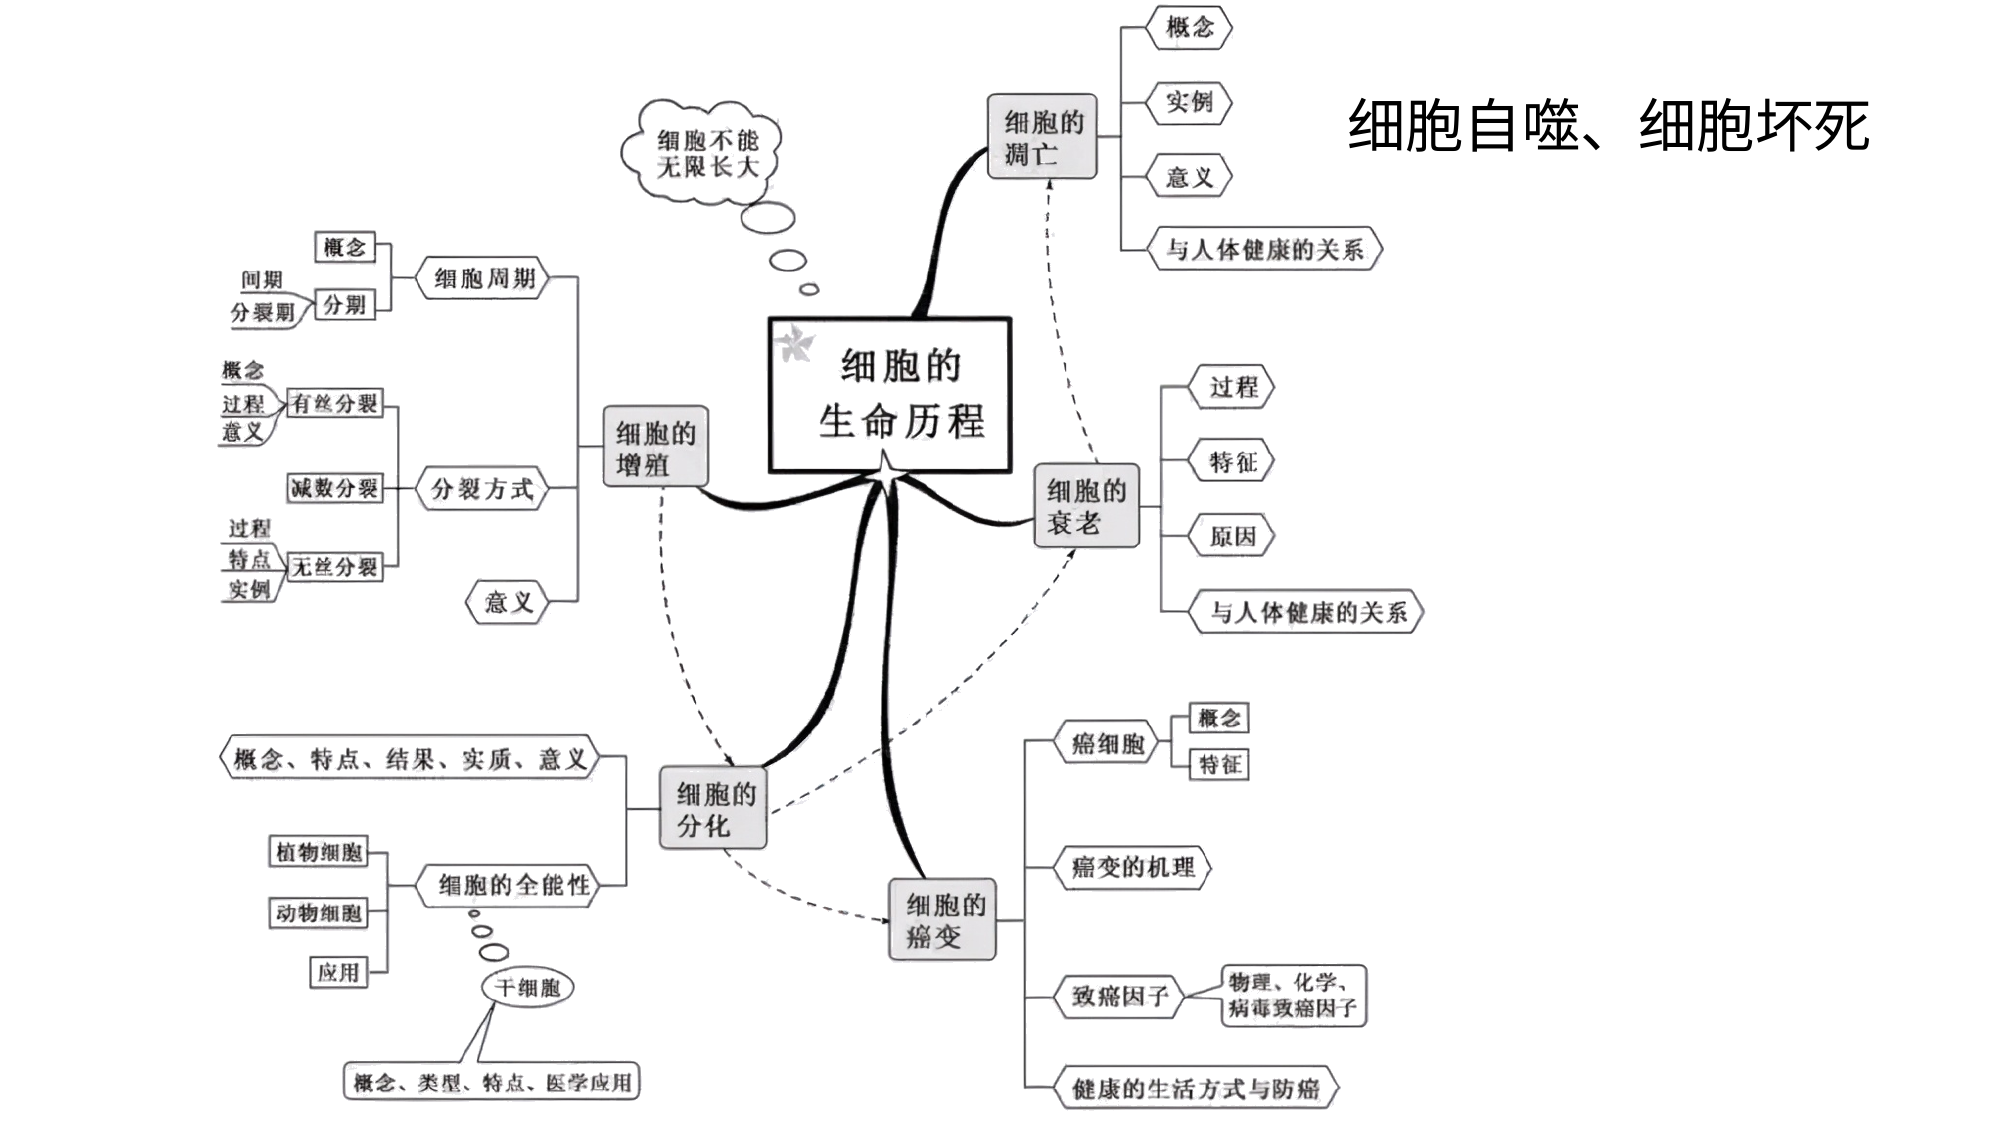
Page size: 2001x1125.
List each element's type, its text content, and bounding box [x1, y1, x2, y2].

picture [185, 0, 1439, 1125]
text_box 细胞自噬、细胞坏死 [1439, 81, 1921, 167]
